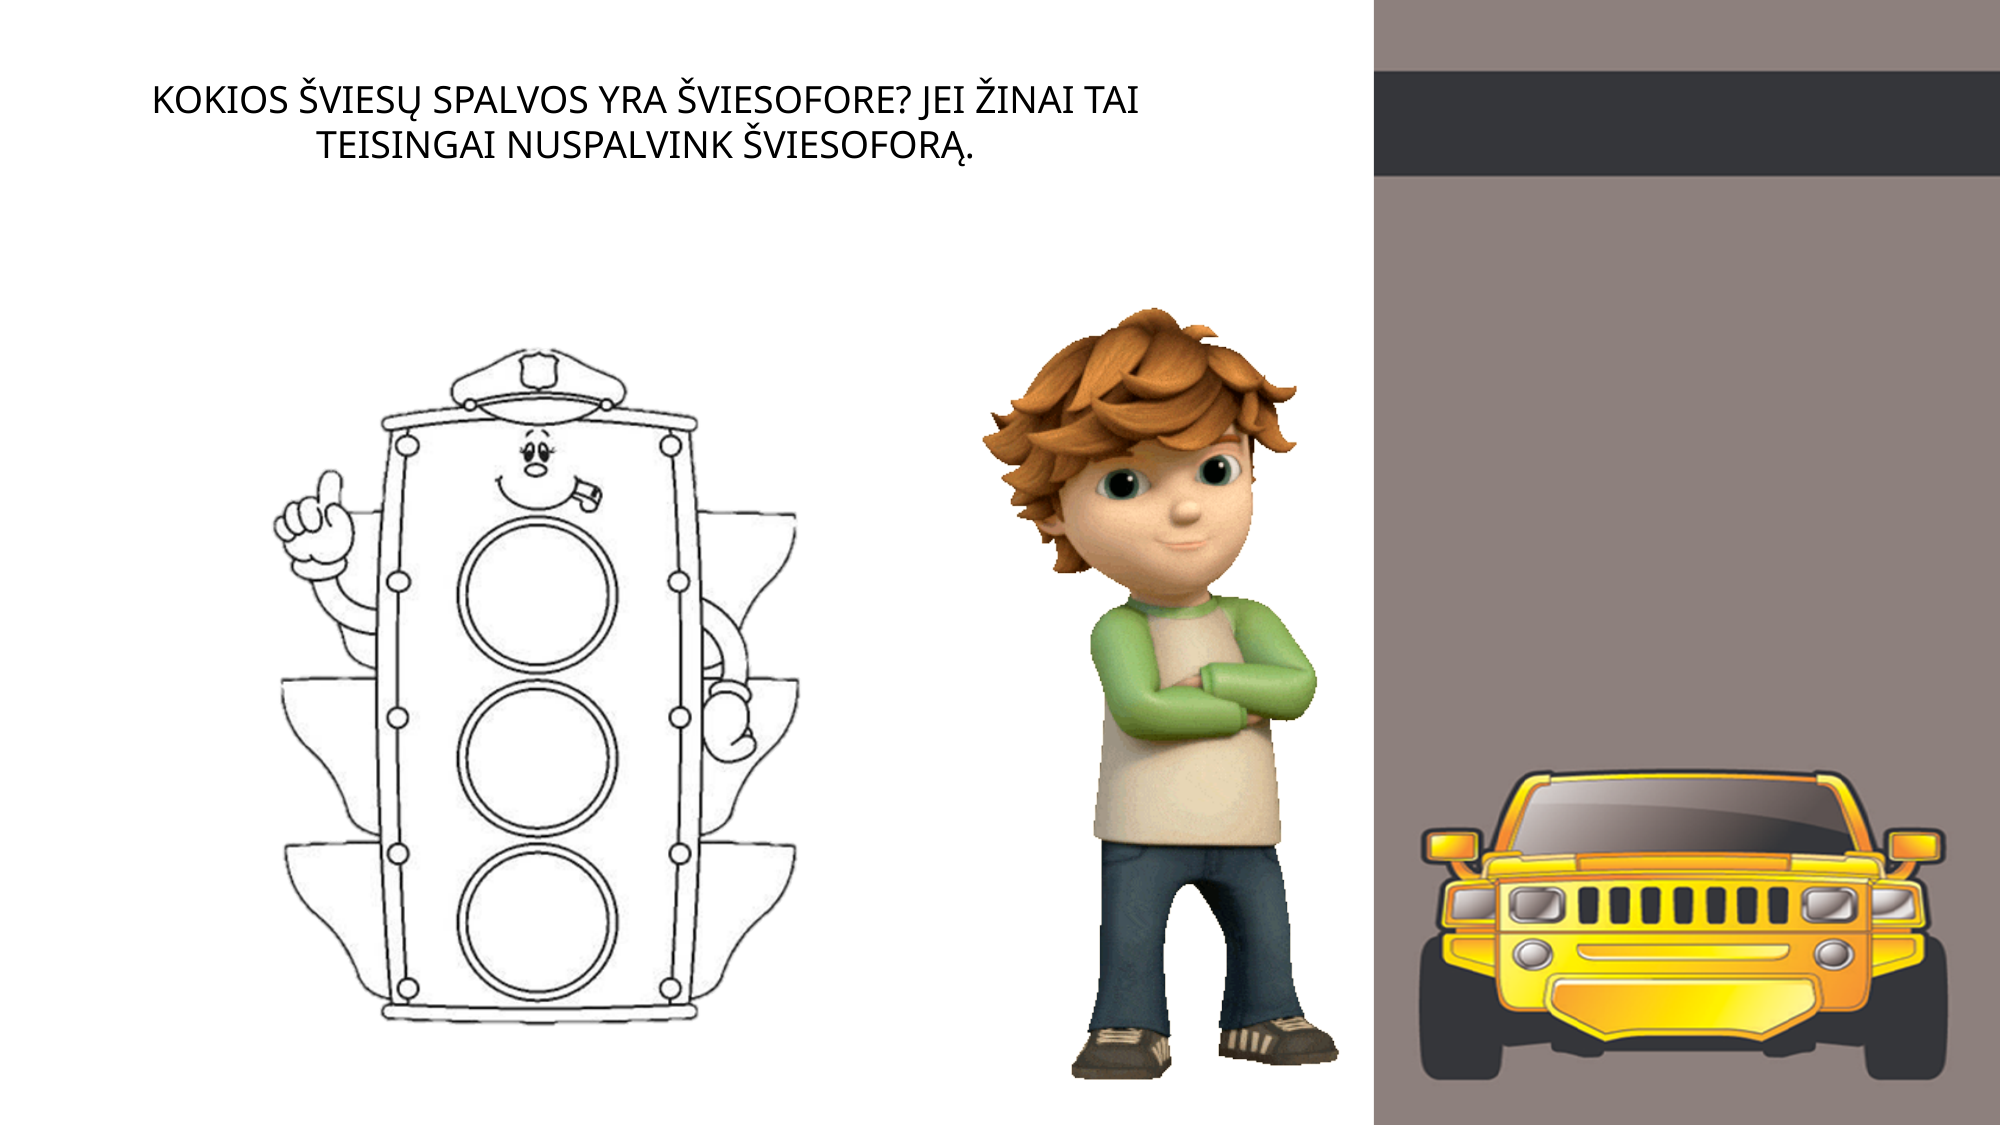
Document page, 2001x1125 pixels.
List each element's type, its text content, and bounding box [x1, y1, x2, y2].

picture [928, 0, 2000, 1125]
text_box KOKIOS ŠVIESŲ SPALVOS YRA ŠVIESOFORE? JEI ŽINAI TAI TEISINGAI NUSPALVINK ŠVIESOFORĄ. [50, 69, 1242, 174]
picture [259, 343, 813, 1034]
